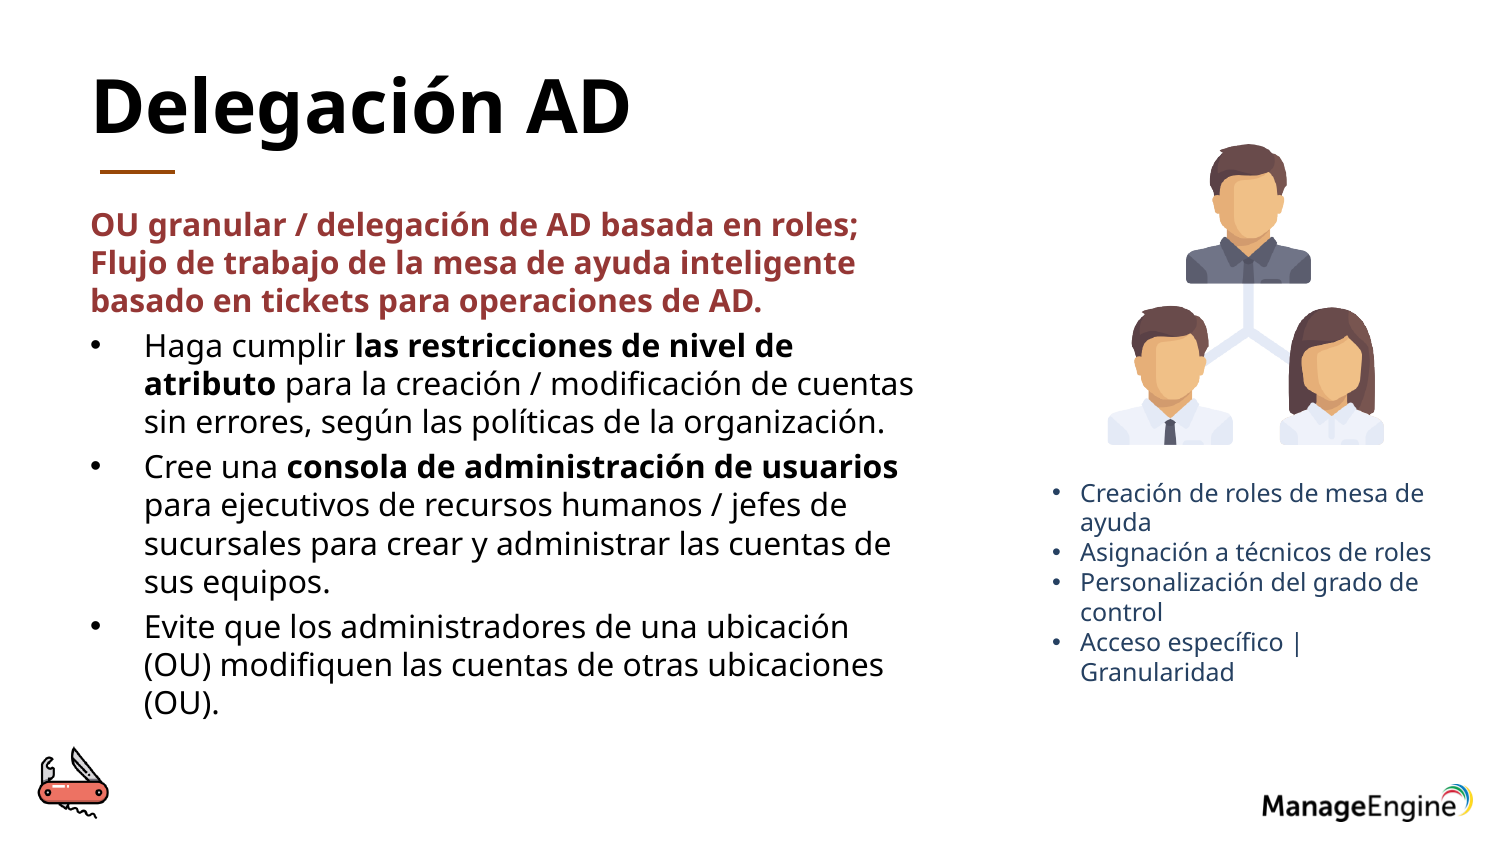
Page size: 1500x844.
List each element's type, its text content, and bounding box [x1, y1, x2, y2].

picture [1262, 784, 1474, 822]
list OU granular / delegación de AD basada en roles; Flujo de trabajo de la mesa de ayuda inteligente basado en tickets para operaciones de AD. Haga cumplir las restricciones de nivel de atributo para la creación / modificación de cuentas sin errores, según las políticas de la organización. Cree una consola de administración de usuarios para ejecutivos de recursos humanos / jefes de sucursales para crear y administrar las cuentas de sus equipos. Evite que los administradores de una ubicación (OU) modifiquen las cuentas de otras ubicaciones (OU). [75, 196, 938, 754]
text_box Creación de roles de mesa de ayuda Asignación a técnicos de roles Personalización del grado de control Acceso específico | Granularidad [1037, 469, 1475, 694]
title Delegación AD [75, 33, 1425, 175]
picture [37, 746, 110, 819]
picture [1095, 144, 1396, 445]
